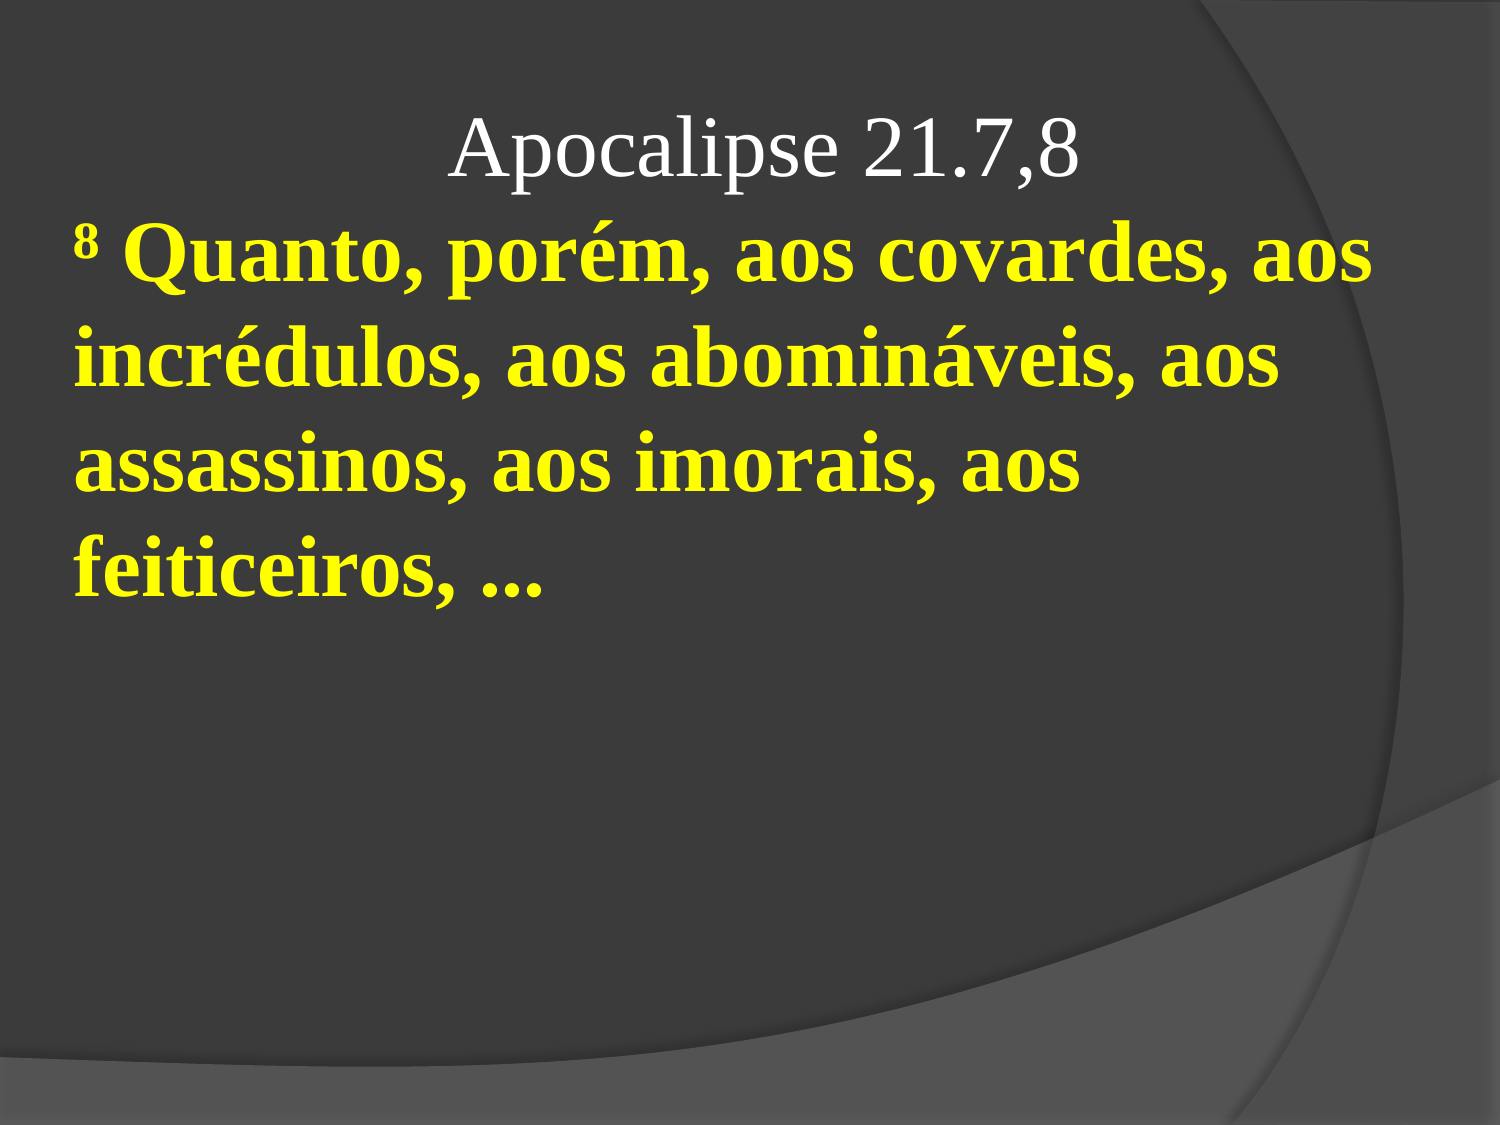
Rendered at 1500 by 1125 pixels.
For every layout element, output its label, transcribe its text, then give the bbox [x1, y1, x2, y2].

text_box Apocalipse 21.7,8 ⁸ Quanto, porém, aos covardes, aos incrédulos, aos abomináveis, aos assassinos, aos imorais, aos feiticeiros, ... [58, 81, 1418, 727]
